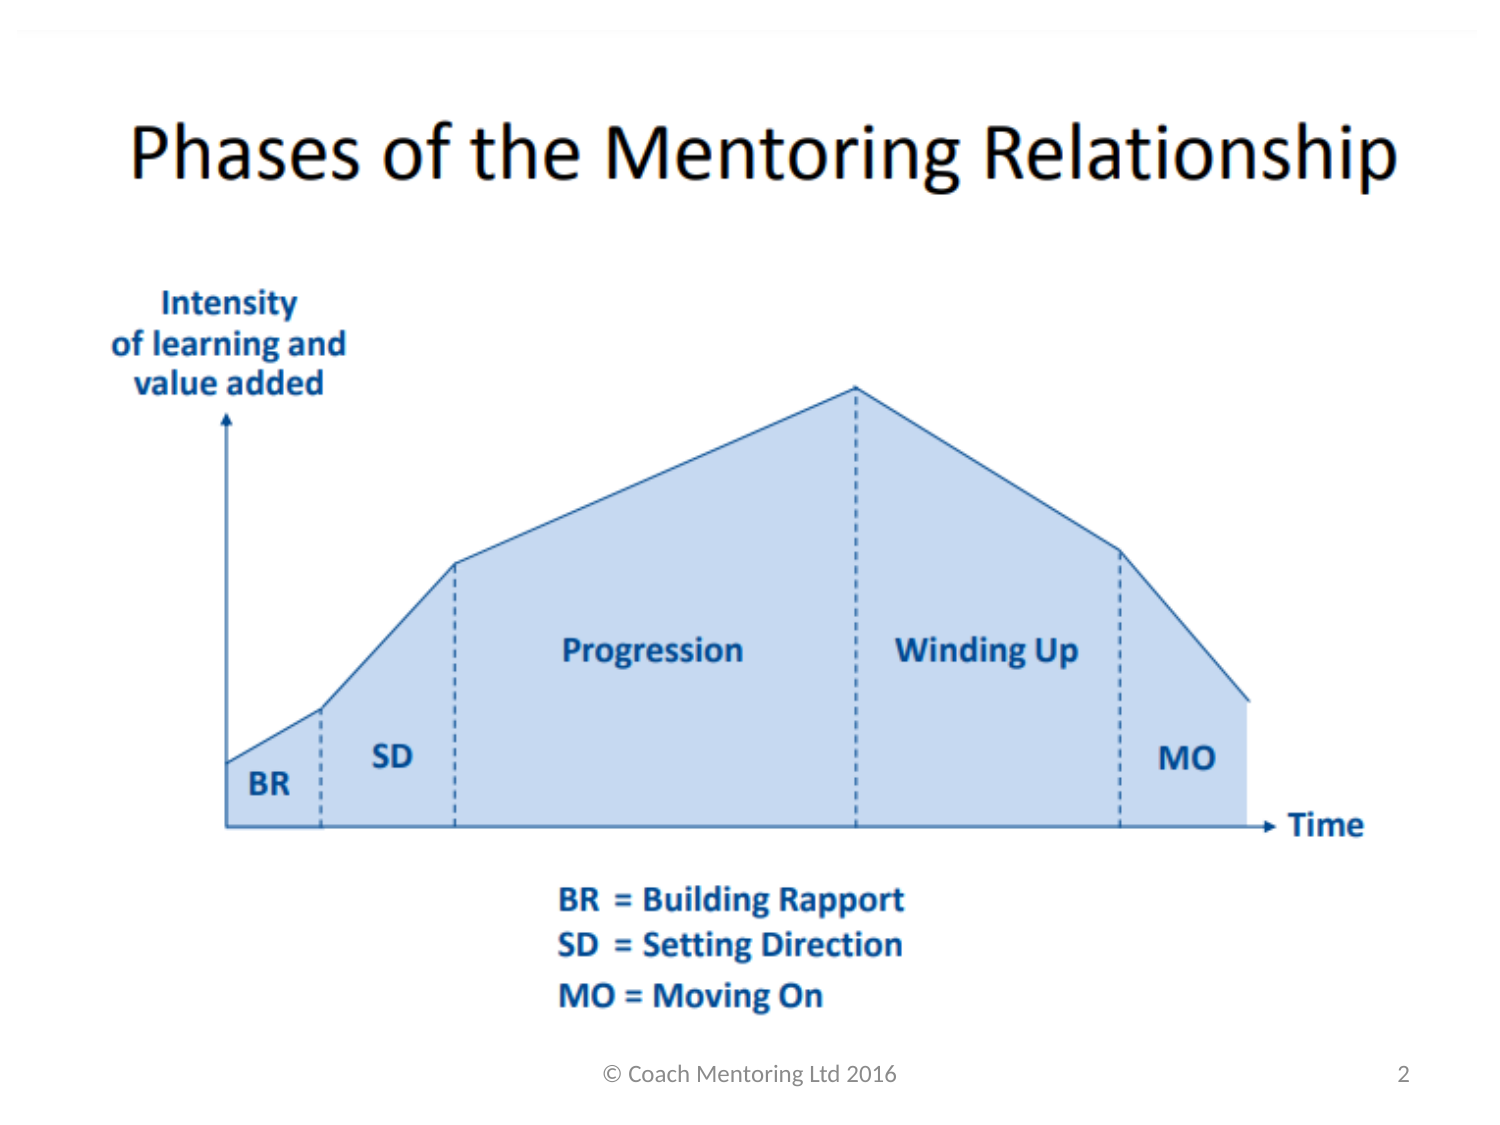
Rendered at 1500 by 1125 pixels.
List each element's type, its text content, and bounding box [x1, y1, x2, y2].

picture [17, 30, 1477, 1043]
slide_number 2 [1074, 1052, 1425, 1103]
footer © Coach Mentoring Ltd 2016 [512, 1052, 988, 1103]
